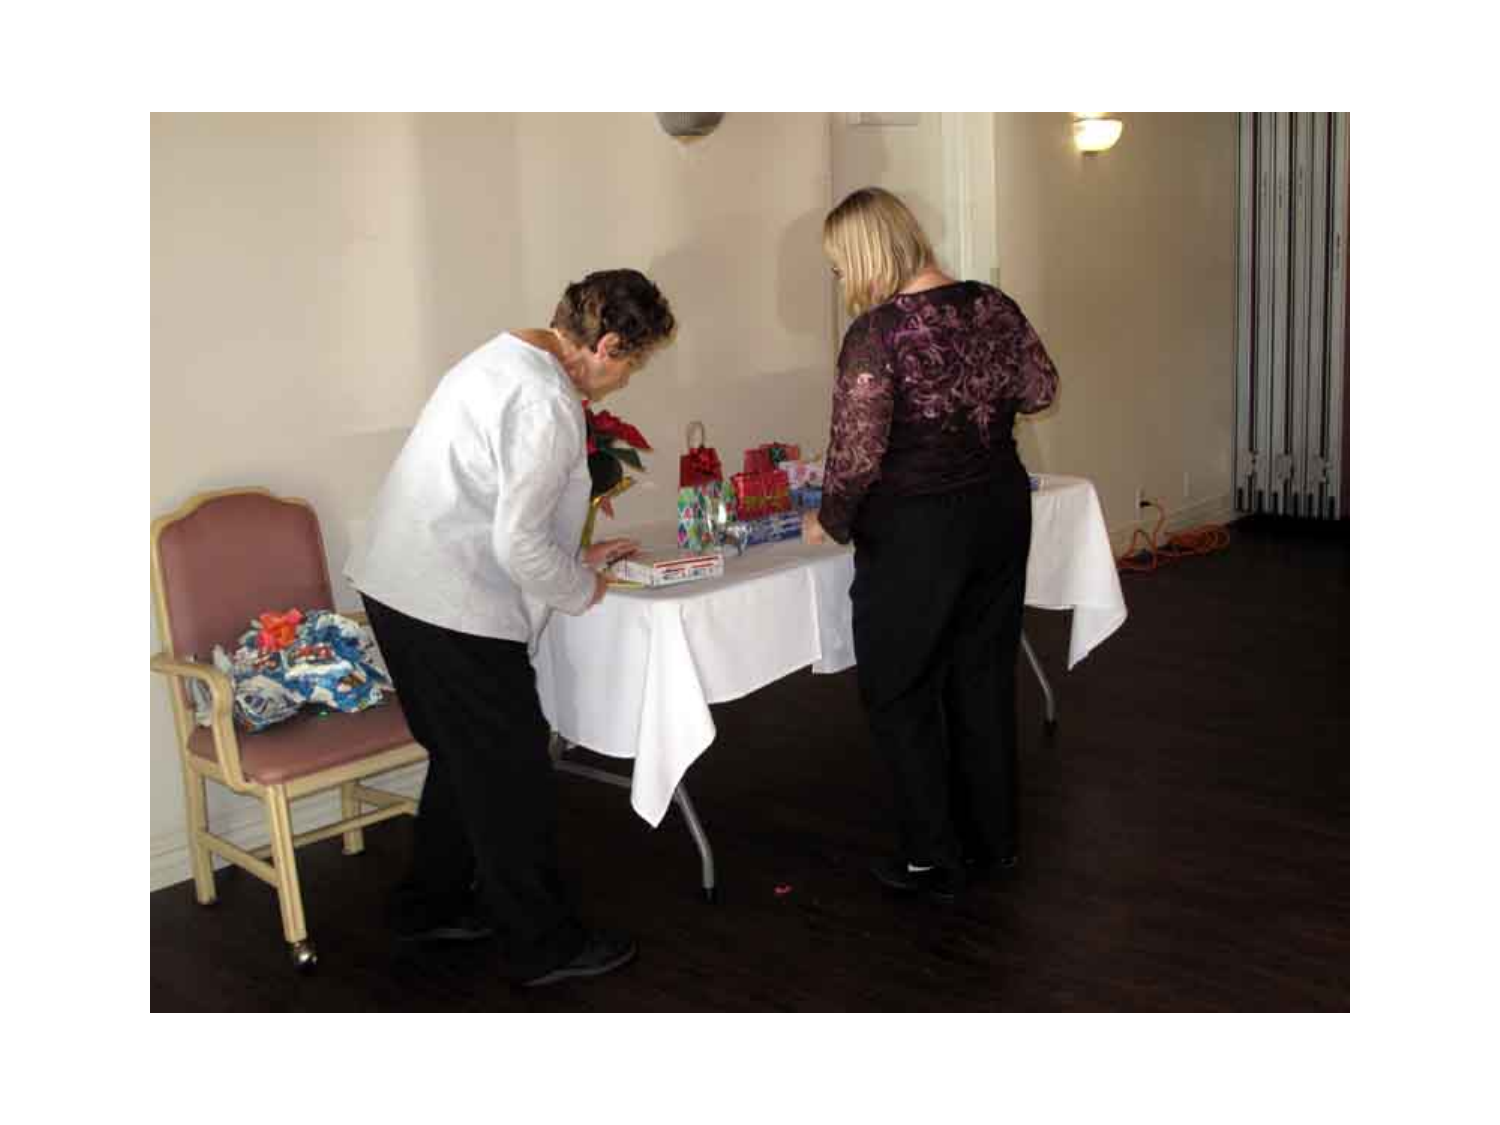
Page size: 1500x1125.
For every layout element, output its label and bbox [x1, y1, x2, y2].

picture [149, 112, 1351, 1013]
